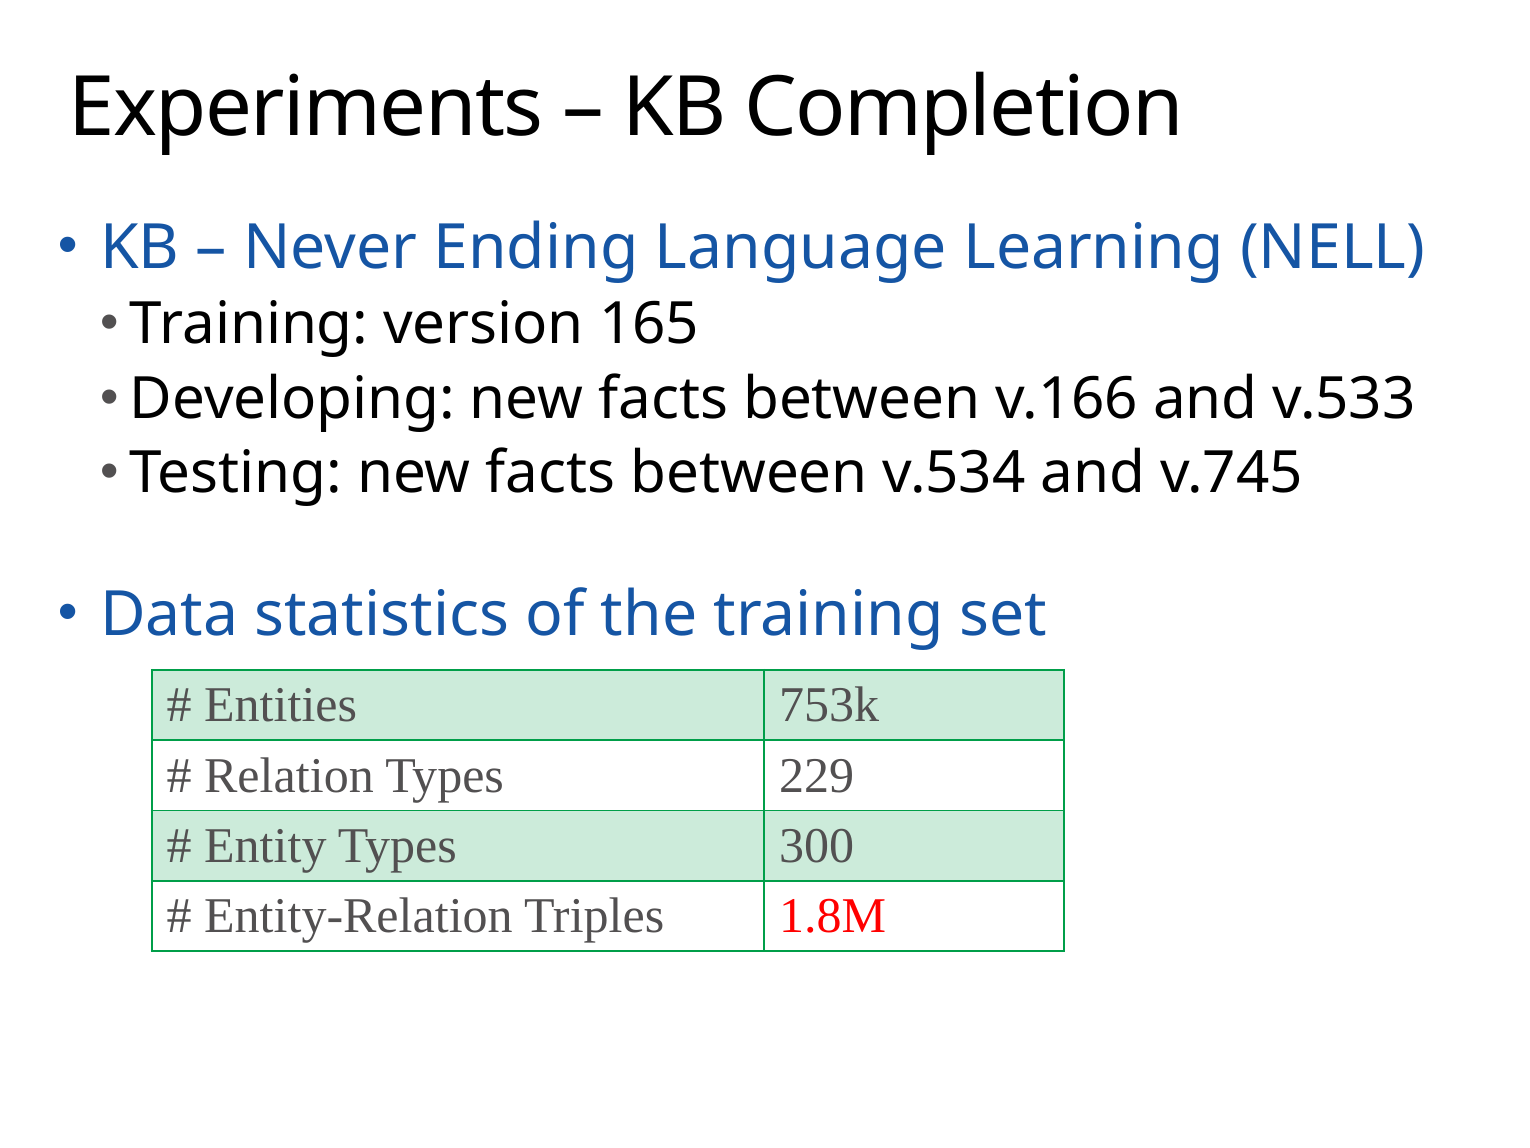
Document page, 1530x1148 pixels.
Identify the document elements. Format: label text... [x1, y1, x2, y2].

title Experiments – KB Completion [45, 48, 1485, 200]
table_cell # Relation Types [153, 741, 763, 810]
table_cell 1.8M [765, 882, 1063, 950]
table_cell # Entity-Relation Triples [153, 882, 763, 950]
table_cell 300 [765, 811, 1063, 880]
table_header # Entities [153, 671, 763, 739]
list KB – Never Ending Language Learning (NELL) Training: version 165 Developing: new facts between v.166 and v.533 Testing: new facts between v.534 and v.745 Data statistics of the training set [34, 199, 1497, 670]
table_cell 229 [765, 741, 1063, 810]
table_cell # Entity Types [153, 811, 763, 880]
table_header 753k [765, 671, 1063, 739]
